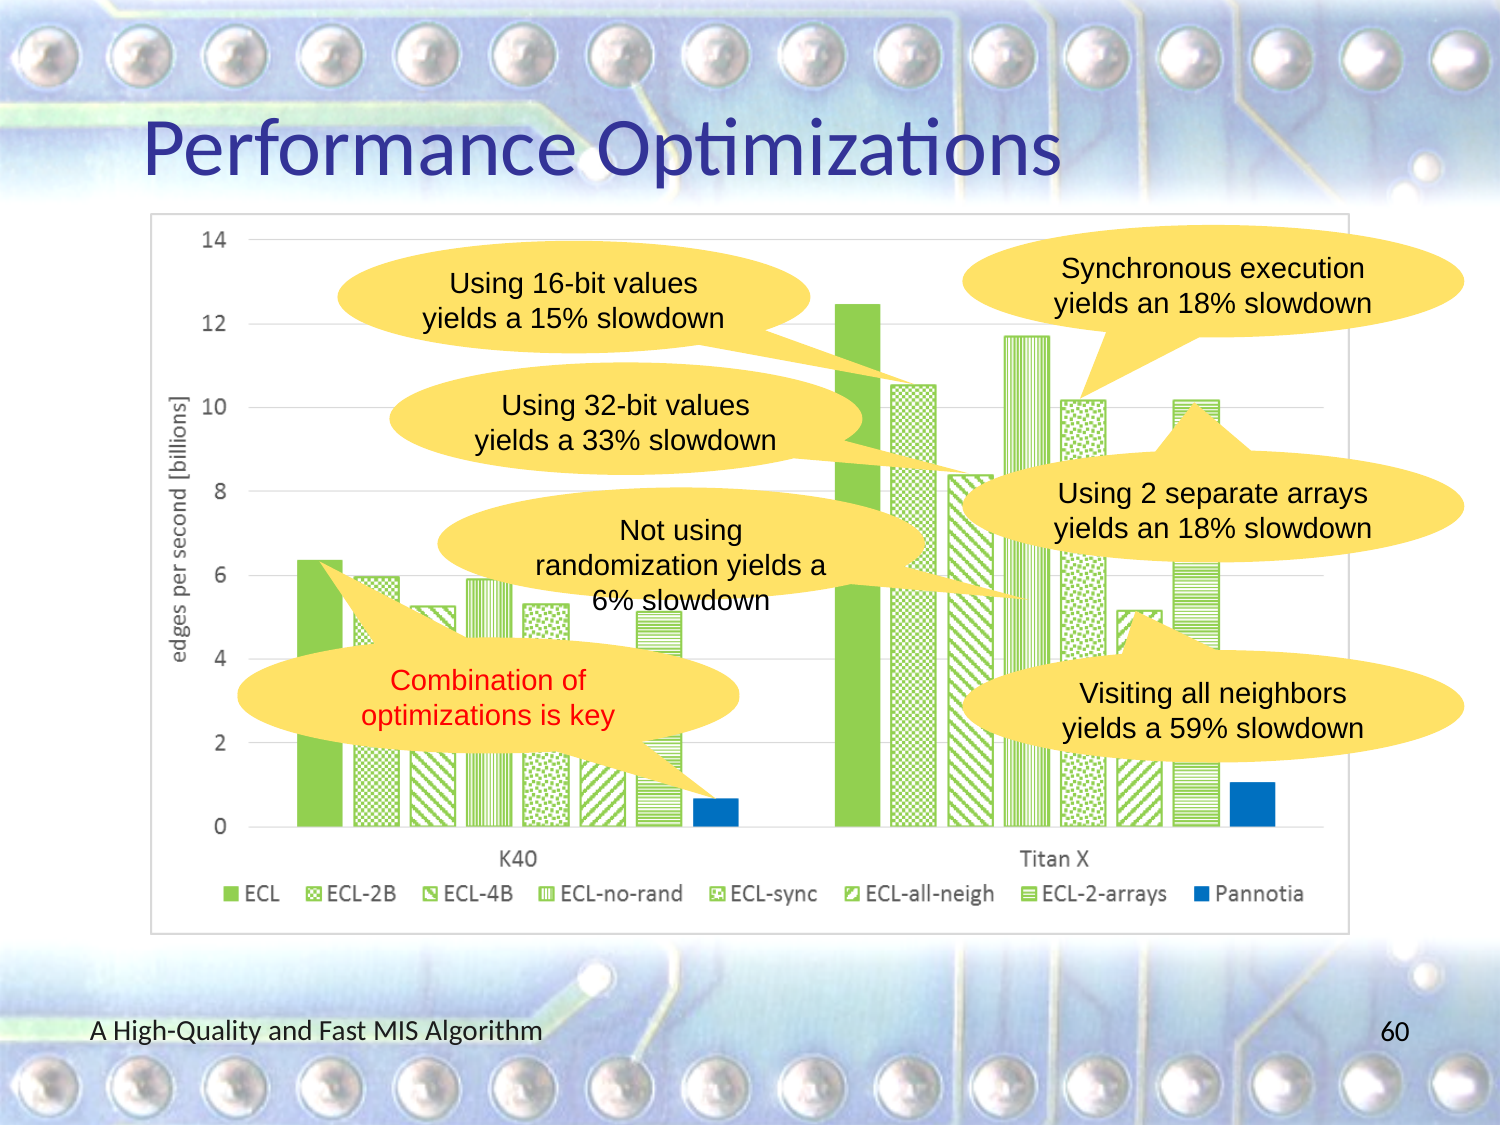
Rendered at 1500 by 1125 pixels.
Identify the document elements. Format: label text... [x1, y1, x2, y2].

text_box Visiting all neighbors yields a 59% slowdown [1354, 659, 1465, 753]
title Performance Optimizations [74, 89, 1426, 195]
text_box Synchronous execution yields an 18% slowdown [1354, 234, 1465, 328]
picture [149, 213, 1351, 935]
slide_number A High-Quality and Fast MIS Algorithm [74, 978, 851, 1055]
text_box Using 2 separate arrays yields an 18% slowdown [1354, 459, 1465, 553]
slide_number 60 [1112, 979, 1426, 1055]
